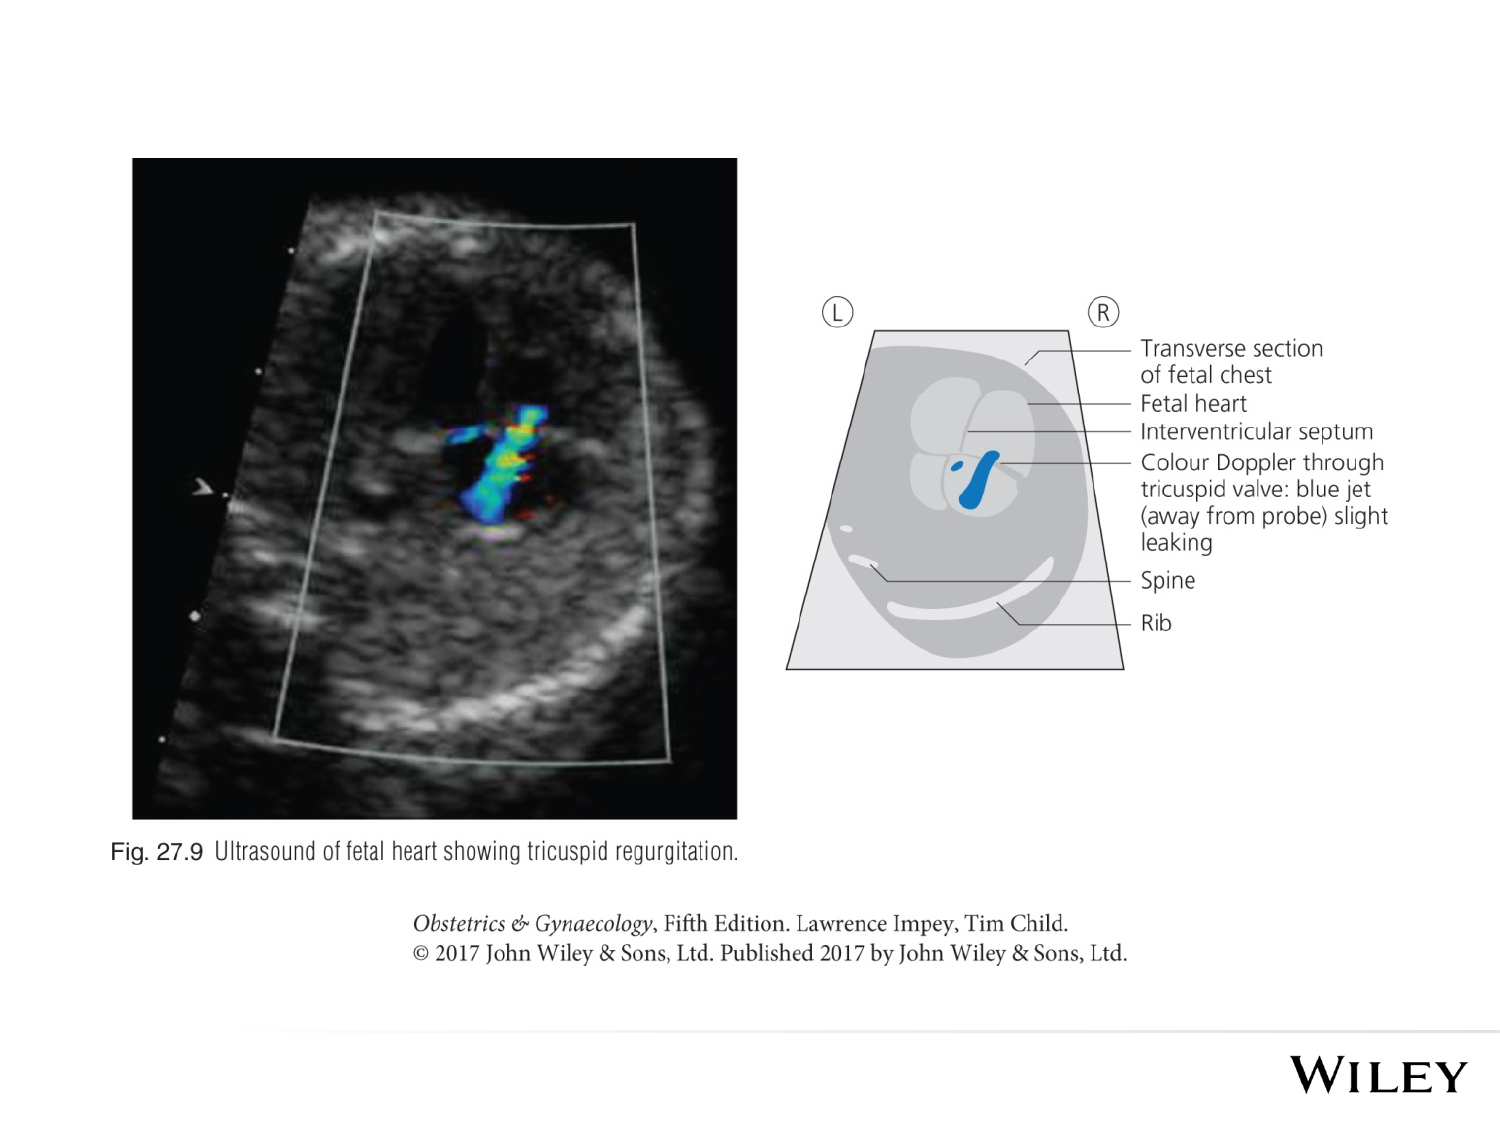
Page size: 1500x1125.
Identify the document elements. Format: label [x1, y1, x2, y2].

picture [112, 158, 1388, 967]
picture [0, 1030, 1500, 1125]
